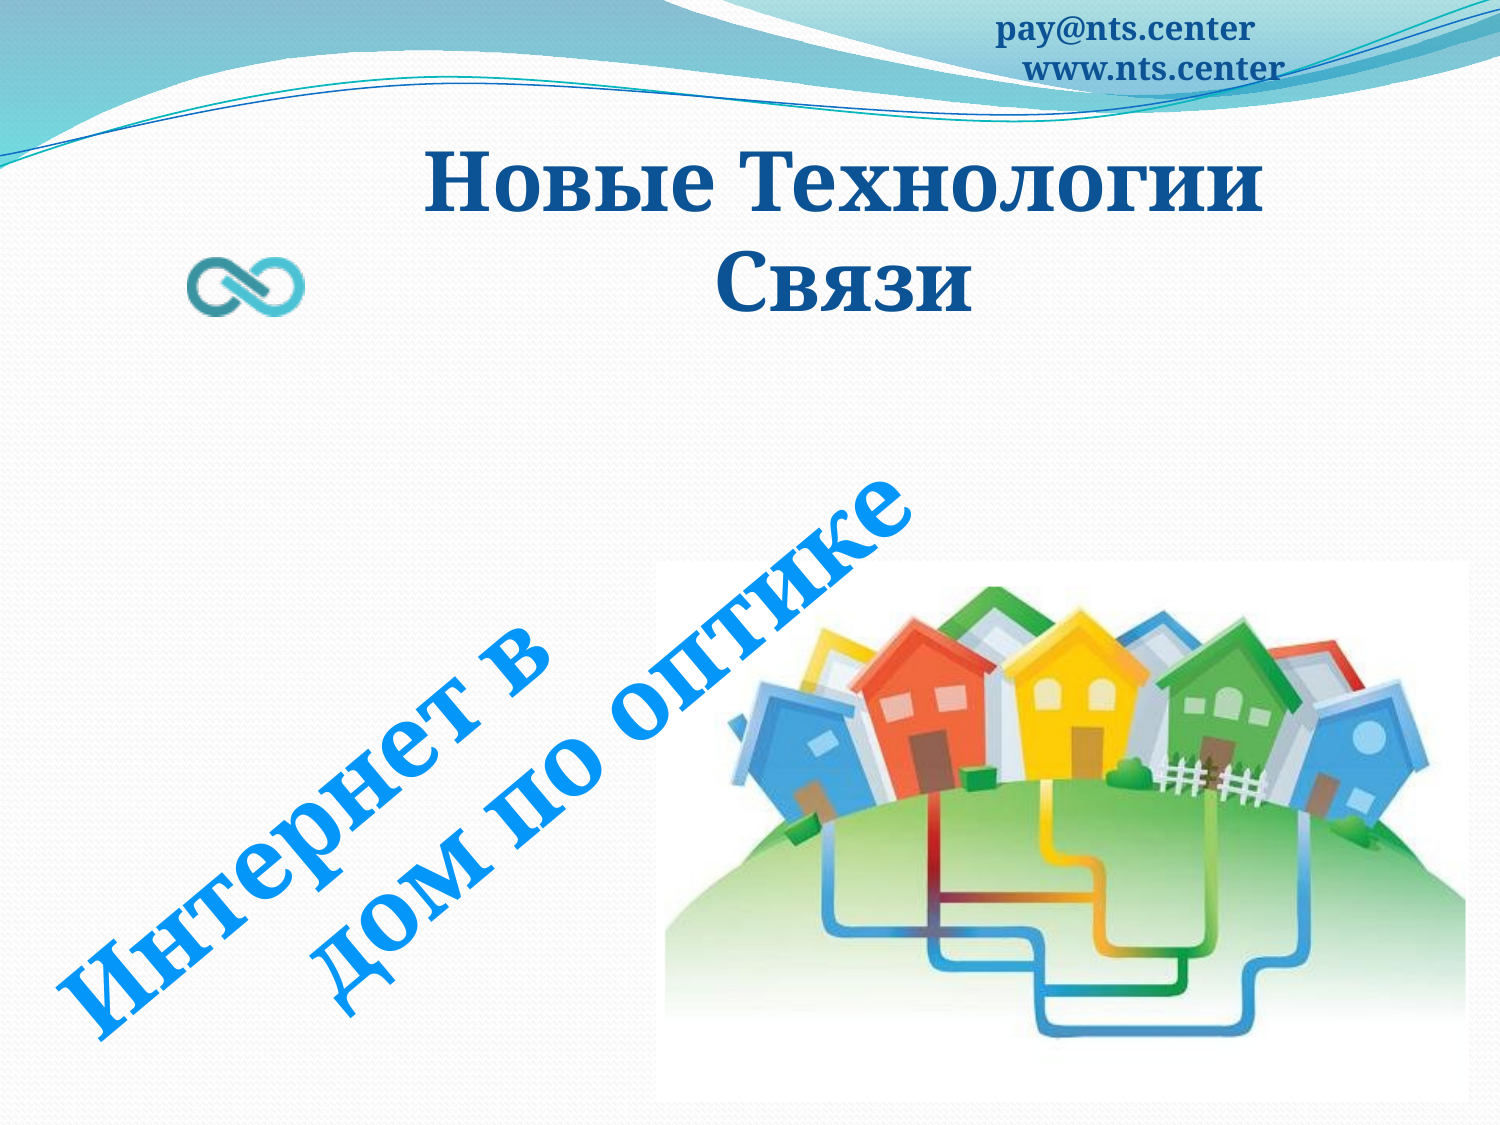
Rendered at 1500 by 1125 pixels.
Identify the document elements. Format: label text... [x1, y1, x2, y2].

picture [655, 562, 1469, 1102]
text_box pay@nts.center www.nts.center [937, 0, 1371, 95]
text_box Интернет в дом по оптике [19, 328, 950, 1125]
title Новые Технологии Связи [316, 222, 1372, 329]
picture [187, 257, 305, 317]
